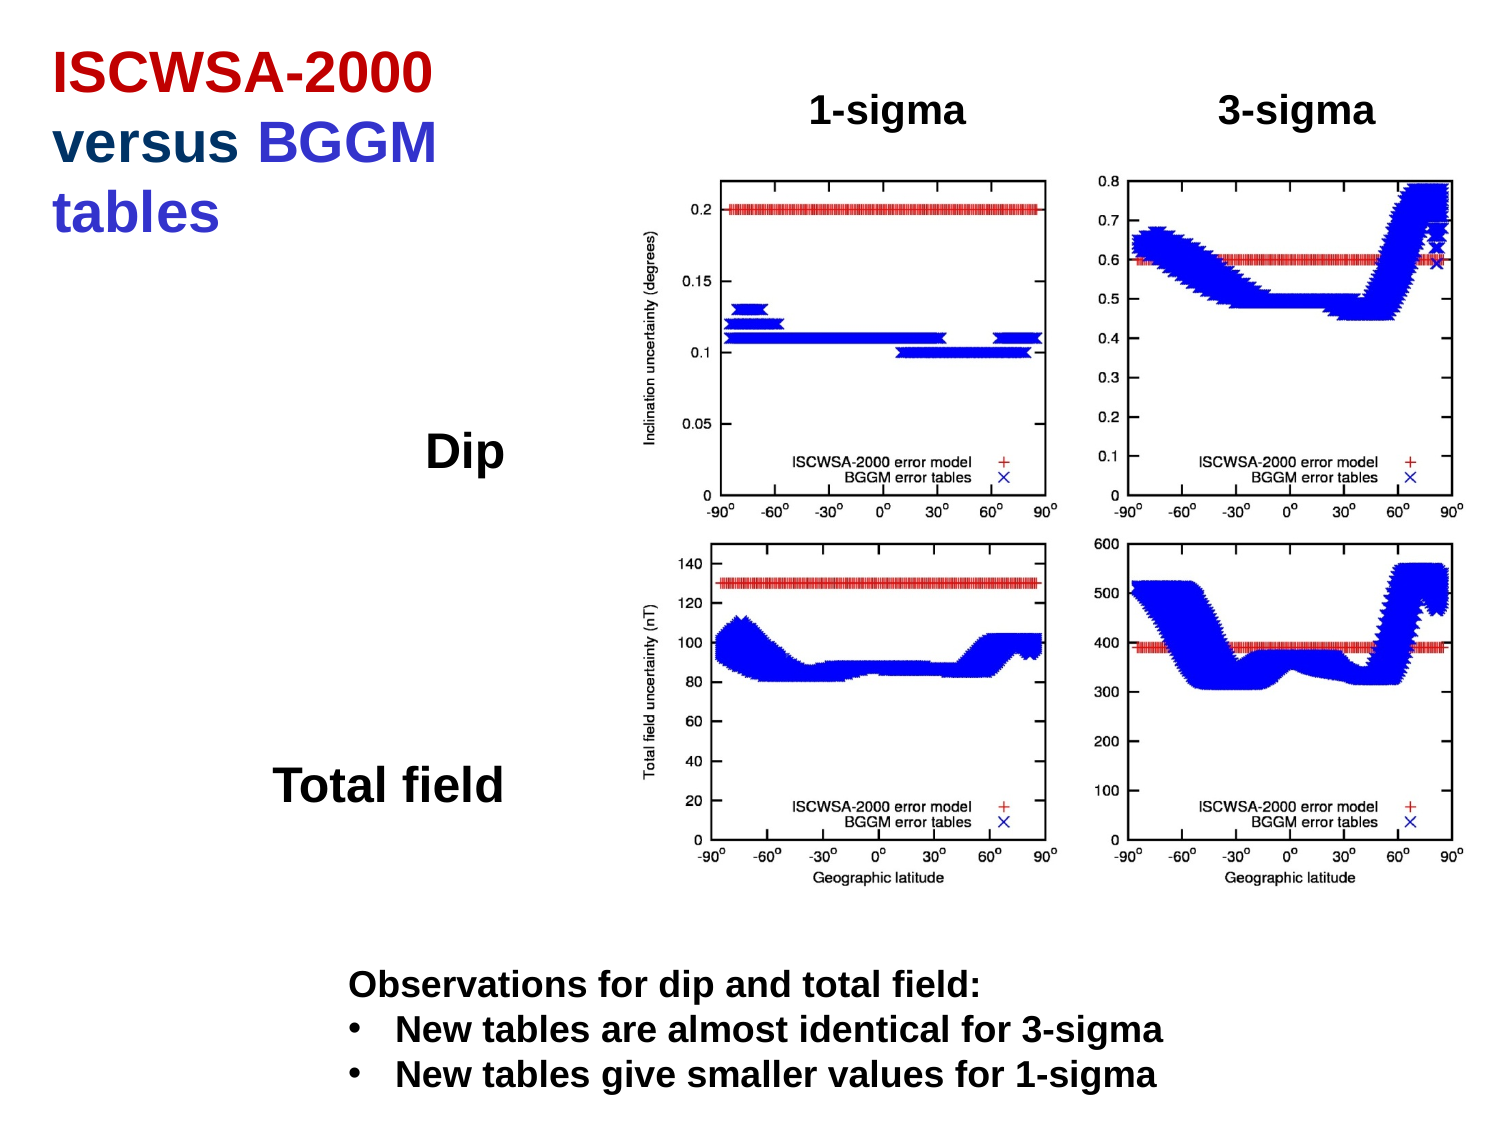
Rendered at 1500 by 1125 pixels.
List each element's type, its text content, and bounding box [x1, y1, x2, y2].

text_box 3-sigma [1203, 75, 1391, 140]
text_box 1-sigma [793, 75, 982, 140]
text_box Total field [257, 745, 520, 821]
title ISCWSA-2000 versus BGGM tables [37, 0, 461, 279]
text_box Observations for dip and total field: New tables are almost identical for 3-sigma New tables give smaller values for 1-sigma [333, 952, 1179, 1102]
text_box Dip [410, 411, 521, 487]
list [619, 165, 1466, 888]
